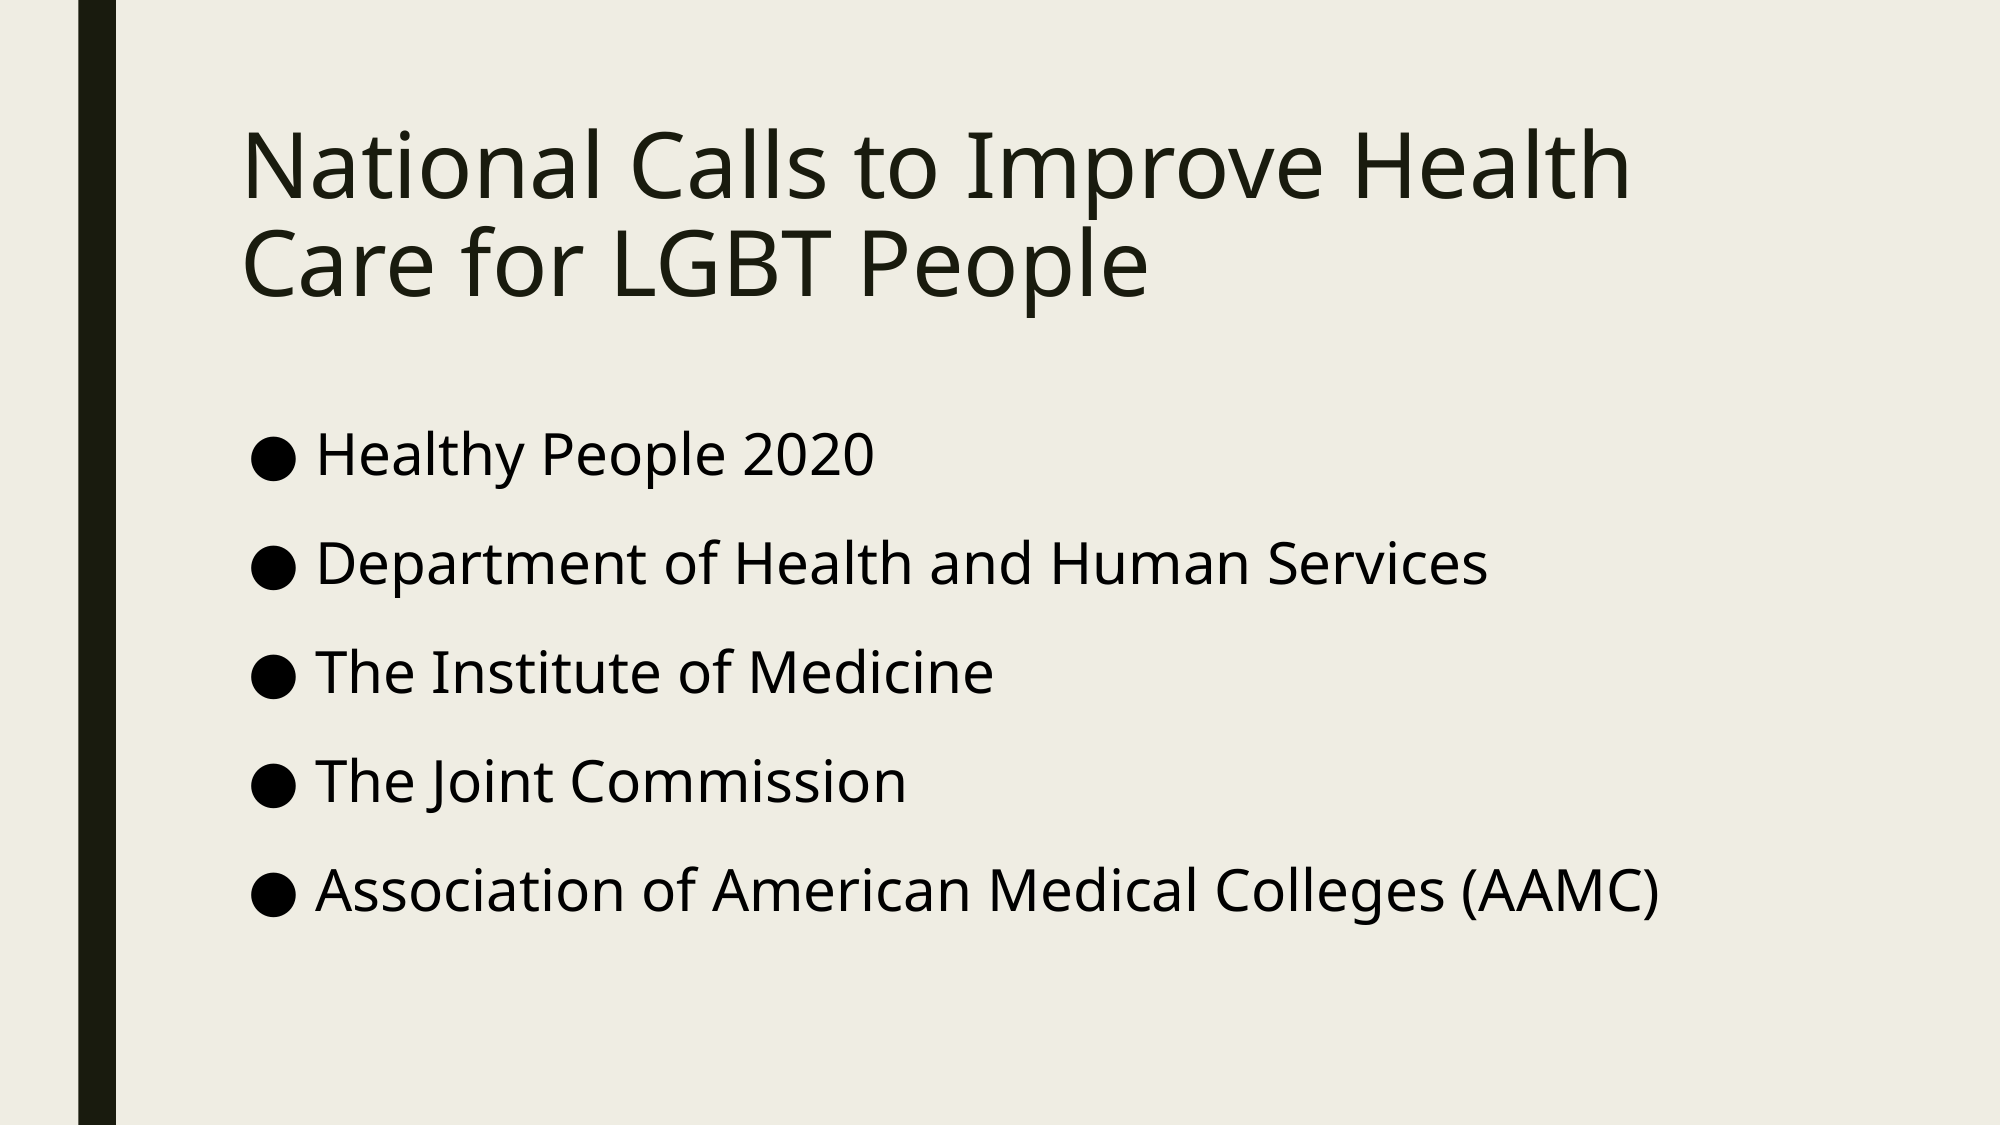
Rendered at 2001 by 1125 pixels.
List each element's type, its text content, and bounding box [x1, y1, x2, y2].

list Healthy People 2020 Department of Health and Human Services The Institute of Medicine The Joint Commission Association of American Medical Colleges (AAMC) [225, 375, 1800, 963]
title National Calls to Improve Health Care for LGBT People [225, 112, 1800, 357]
